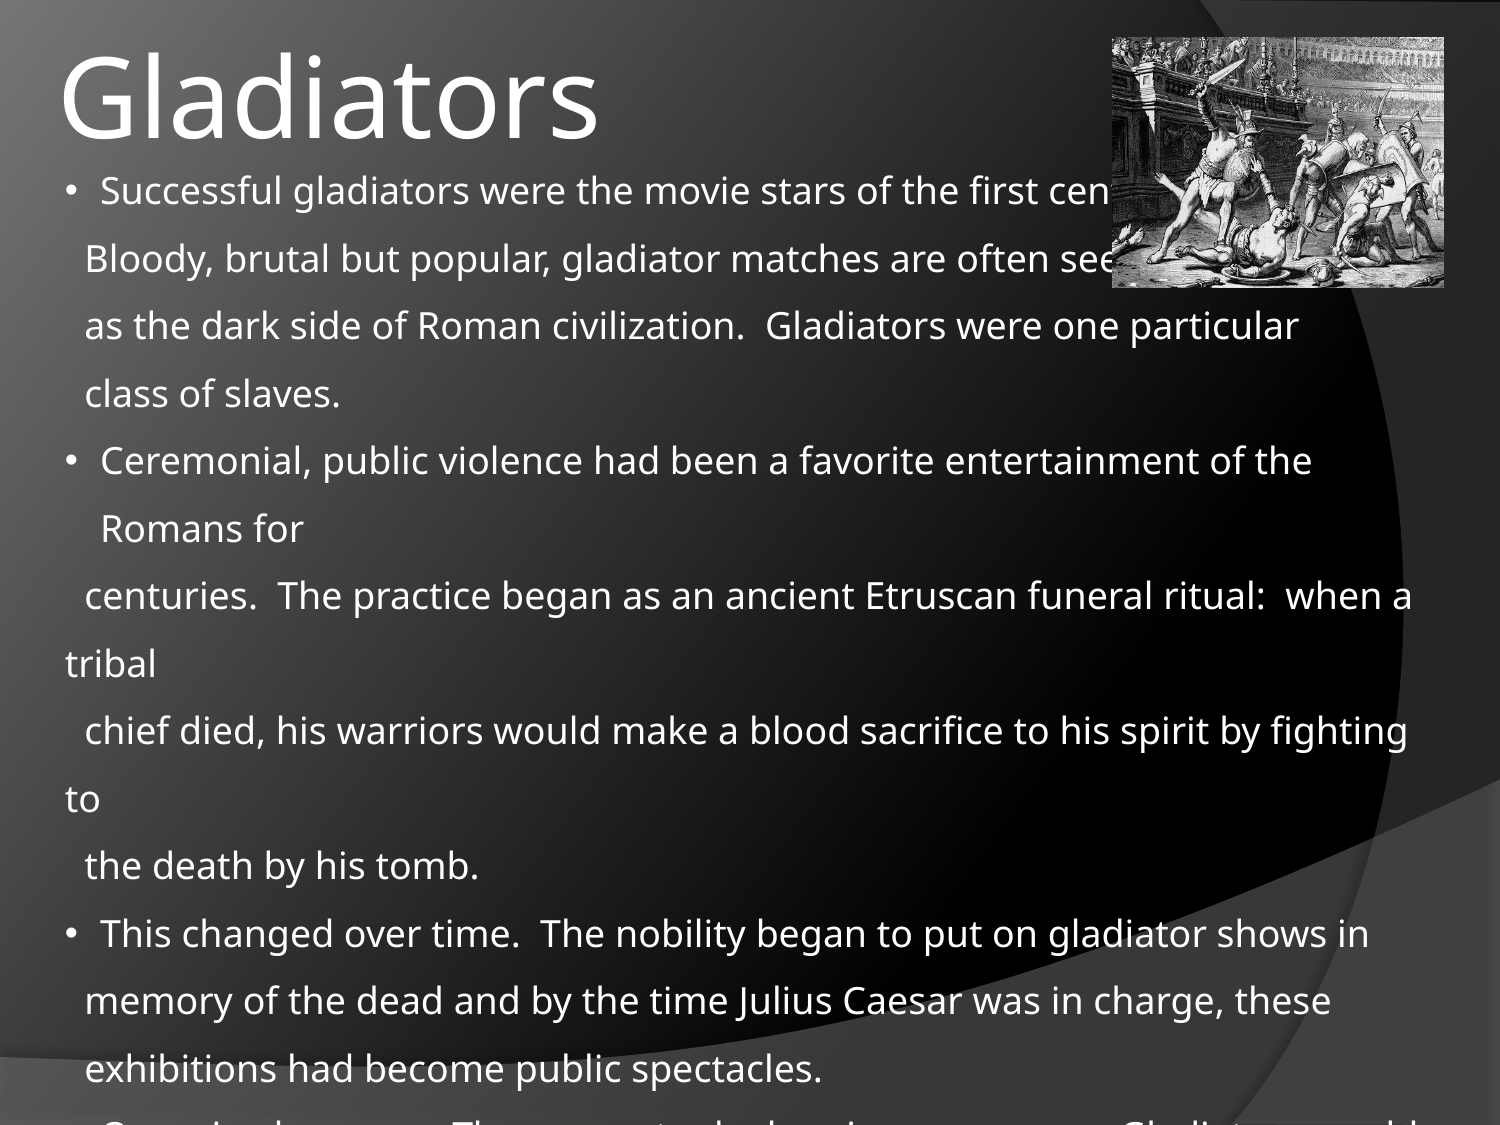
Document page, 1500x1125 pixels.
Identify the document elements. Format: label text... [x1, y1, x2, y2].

picture [1112, 37, 1444, 288]
title Gladiators [49, 0, 1313, 188]
text_box Successful gladiators were the movie stars of the first century. Bloody, brutal but popular, gladiator matches are often seen as the dark side of Roman civilization. Gladiators were one particular class of slaves. Ceremonial, public violence had been a favorite entertainment of the Romans for centuries. The practice began as an ancient Etruscan funeral ritual: when a tribal chief died, his warriors would make a blood sacrifice to his spirit by fighting to the death by his tomb. This changed over time. The nobility began to put on gladiator shows in memory of the dead and by the time Julius Caesar was in charge, these exhibitions had become public spectacles. Organized games - The games took place in ____________. Gladiators would be sent to the arena to fight to the death before cheering crowds of _________. As the contests became more organized gladiators became more ___________. [50, 137, 1438, 1125]
